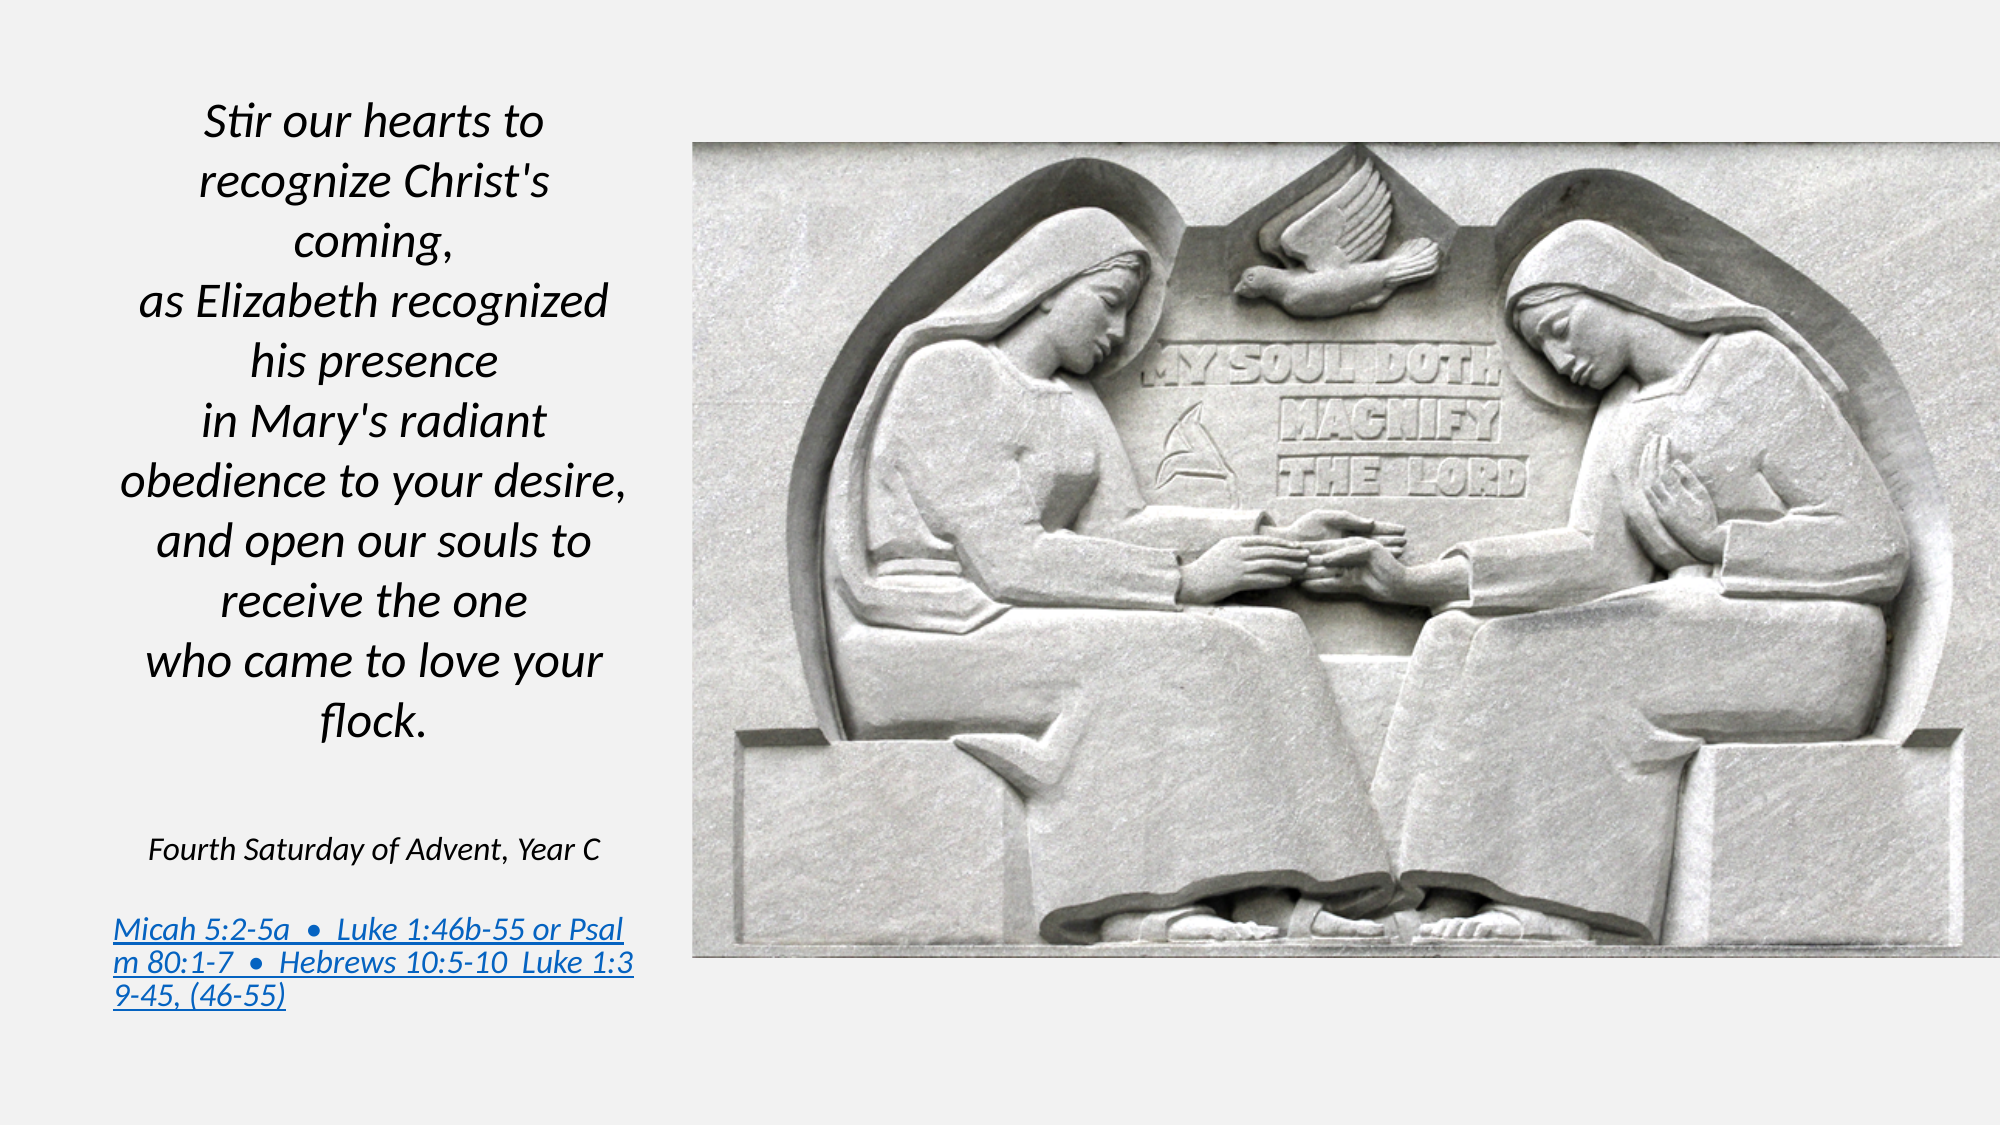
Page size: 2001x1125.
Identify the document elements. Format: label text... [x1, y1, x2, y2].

text_box Stir our hearts to recognize Christ's coming, as Elizabeth recognized his presence in Mary's radiant obedience to your desire, and open our souls to receive the one who came to love your flock. Fourth Saturday of Advent, Year C Micah 5:2-5a • Luke 1:46b-55 or Psalm 80:1-7 • Hebrews 10:5-10 Luke 1:39-45, (46-55) [98, 79, 651, 995]
picture [692, 142, 2000, 958]
